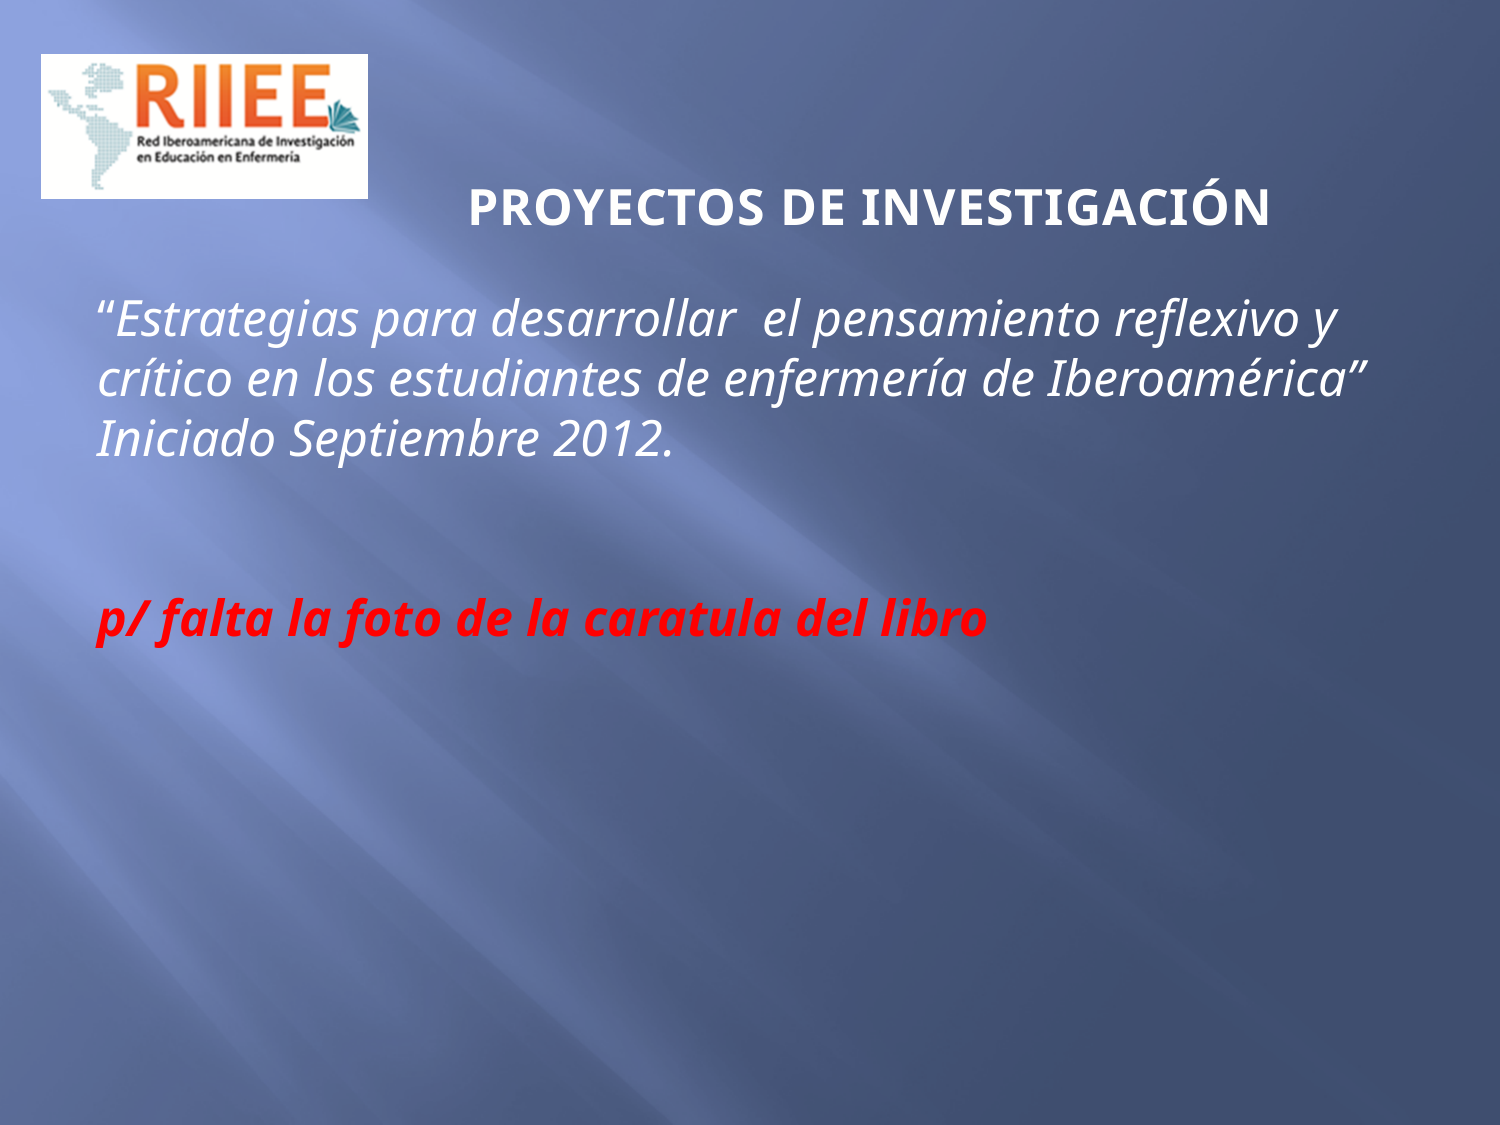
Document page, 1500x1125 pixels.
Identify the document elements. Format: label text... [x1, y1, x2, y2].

text_box “Estrategias para desarrollar el pensamiento reflexivo y crítico en los estudiantes de enfermería de Iberoamérica” Iniciado Septiembre 2012. p/ falta la foto de la caratula del libro [82, 278, 1436, 894]
text_box PROYECTOS DE INVESTIGACIÓN [452, 168, 1288, 243]
picture [41, 54, 368, 199]
